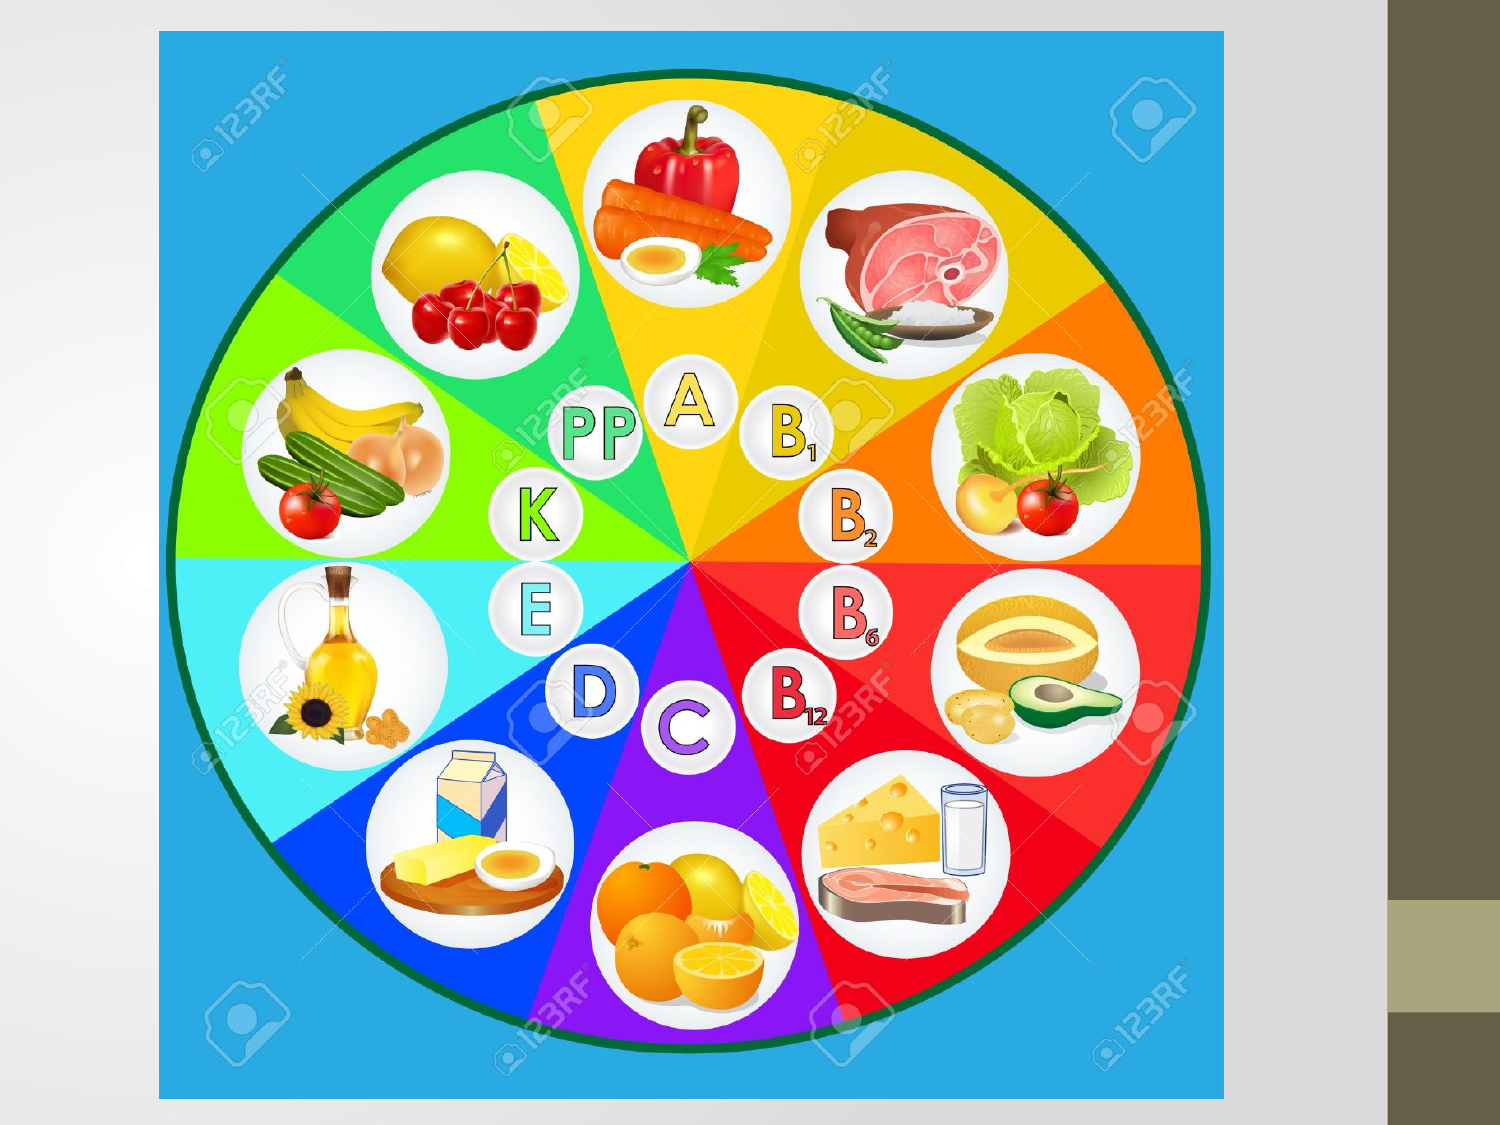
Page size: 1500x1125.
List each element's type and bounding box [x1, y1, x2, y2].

picture [158, 31, 1224, 1100]
